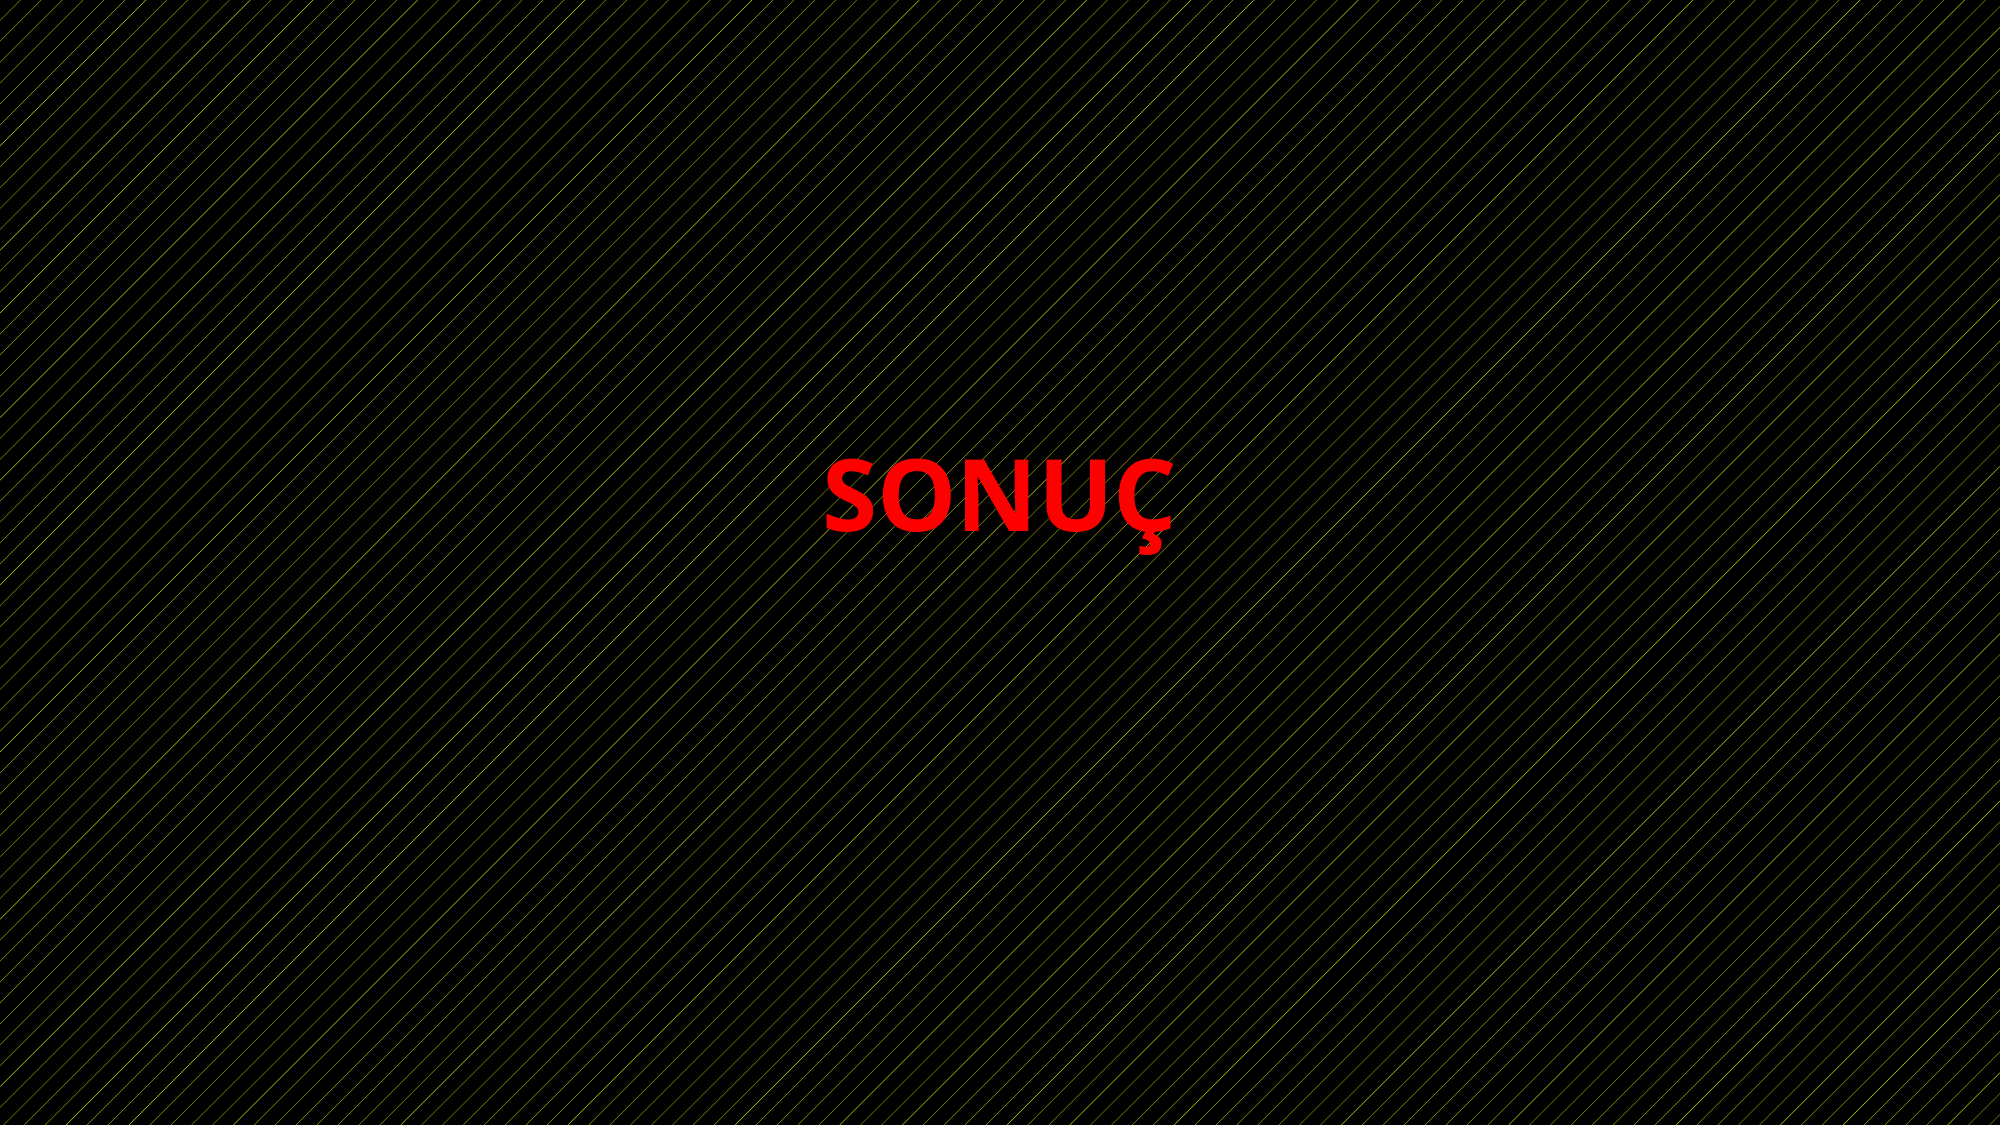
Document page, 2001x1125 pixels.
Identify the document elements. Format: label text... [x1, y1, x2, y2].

title SONUÇ [174, 105, 1825, 893]
